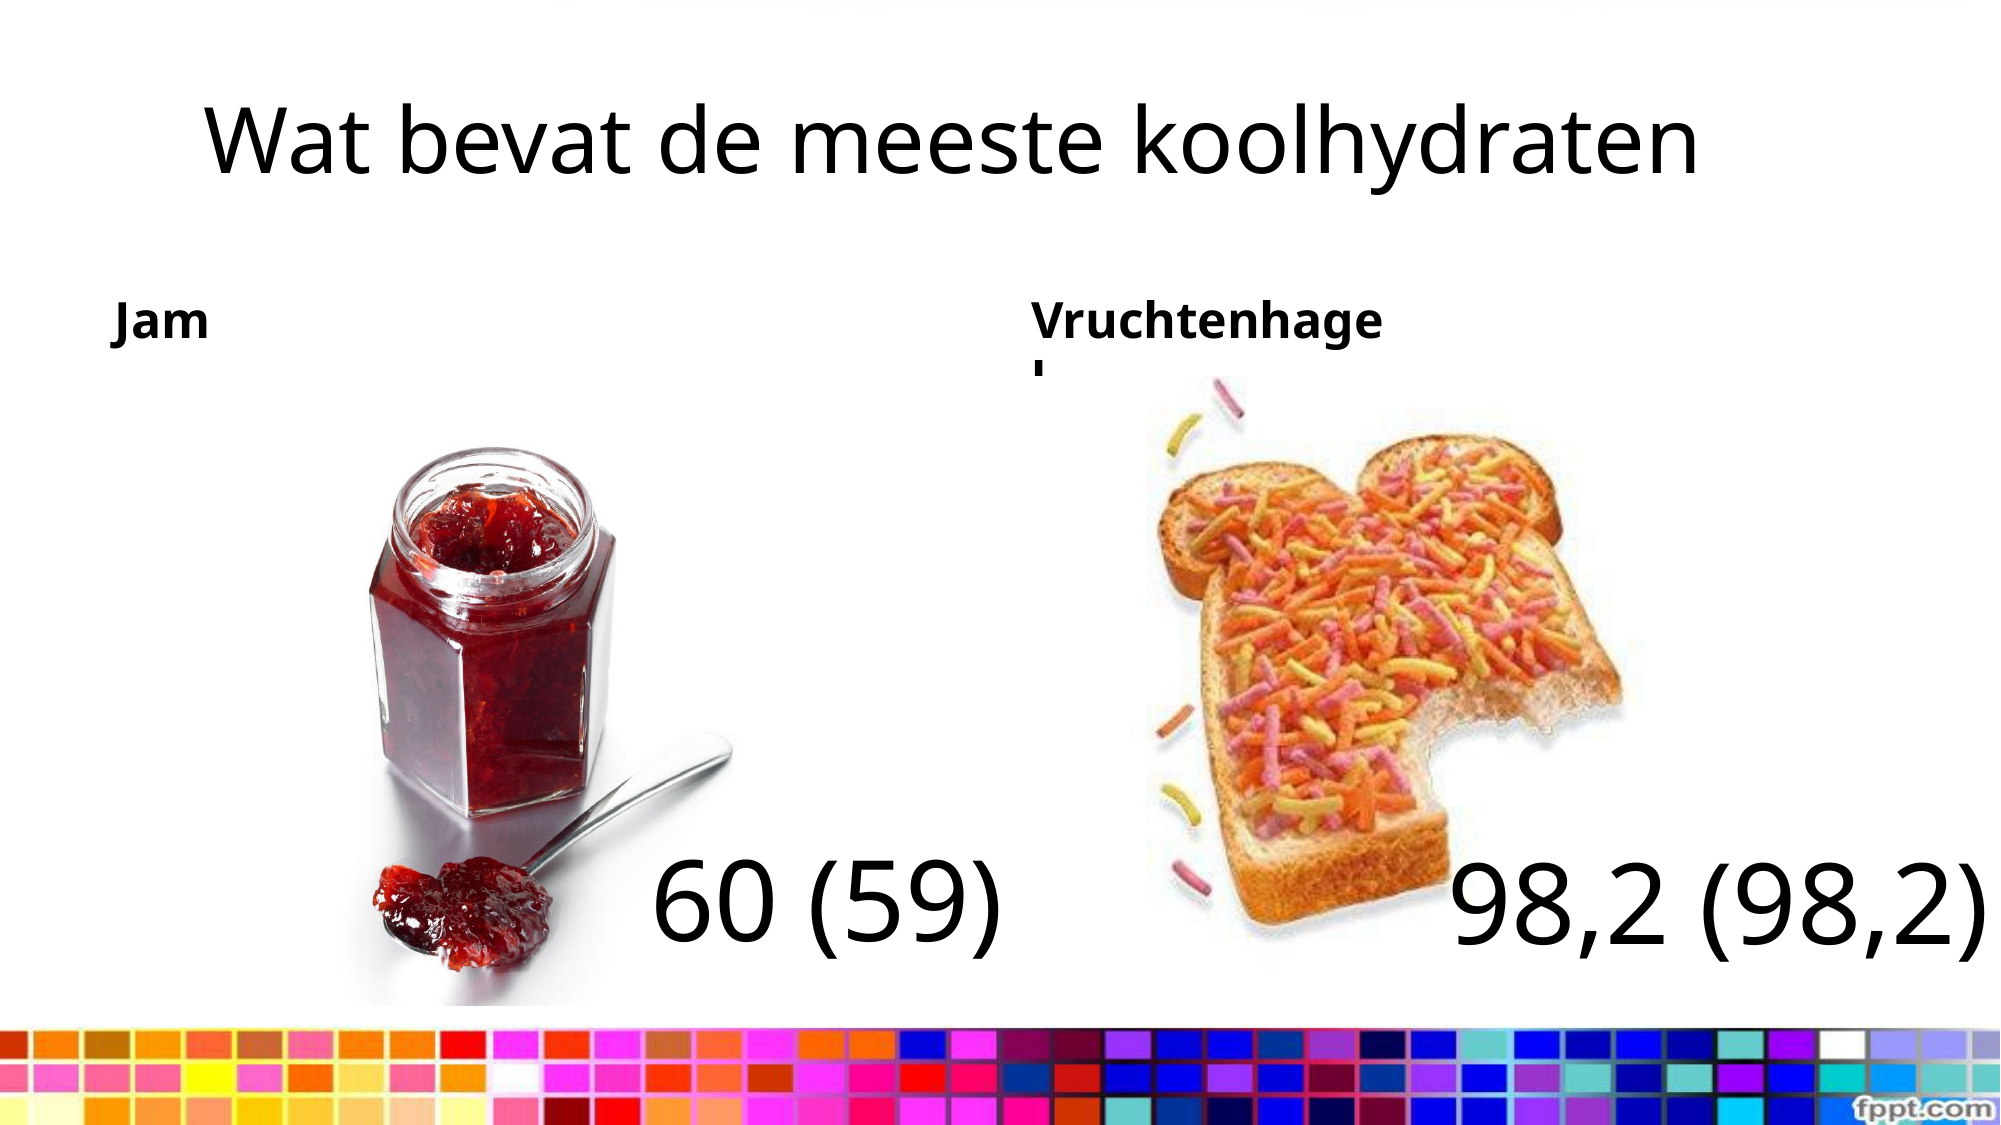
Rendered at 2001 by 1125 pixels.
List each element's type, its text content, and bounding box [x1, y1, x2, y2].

text_box 98,2 (98,2) [1445, 829, 2000, 967]
text_box 60 (59) [648, 827, 1016, 965]
title Wat bevat de meeste koolhydraten [201, 79, 1798, 270]
text_box [1015, 376, 1750, 974]
text_box Jam [112, 286, 222, 349]
text_box [304, 423, 759, 1006]
text_box Vruchtenhagel [1029, 286, 1394, 376]
picture [0, 0, 2000, 1125]
